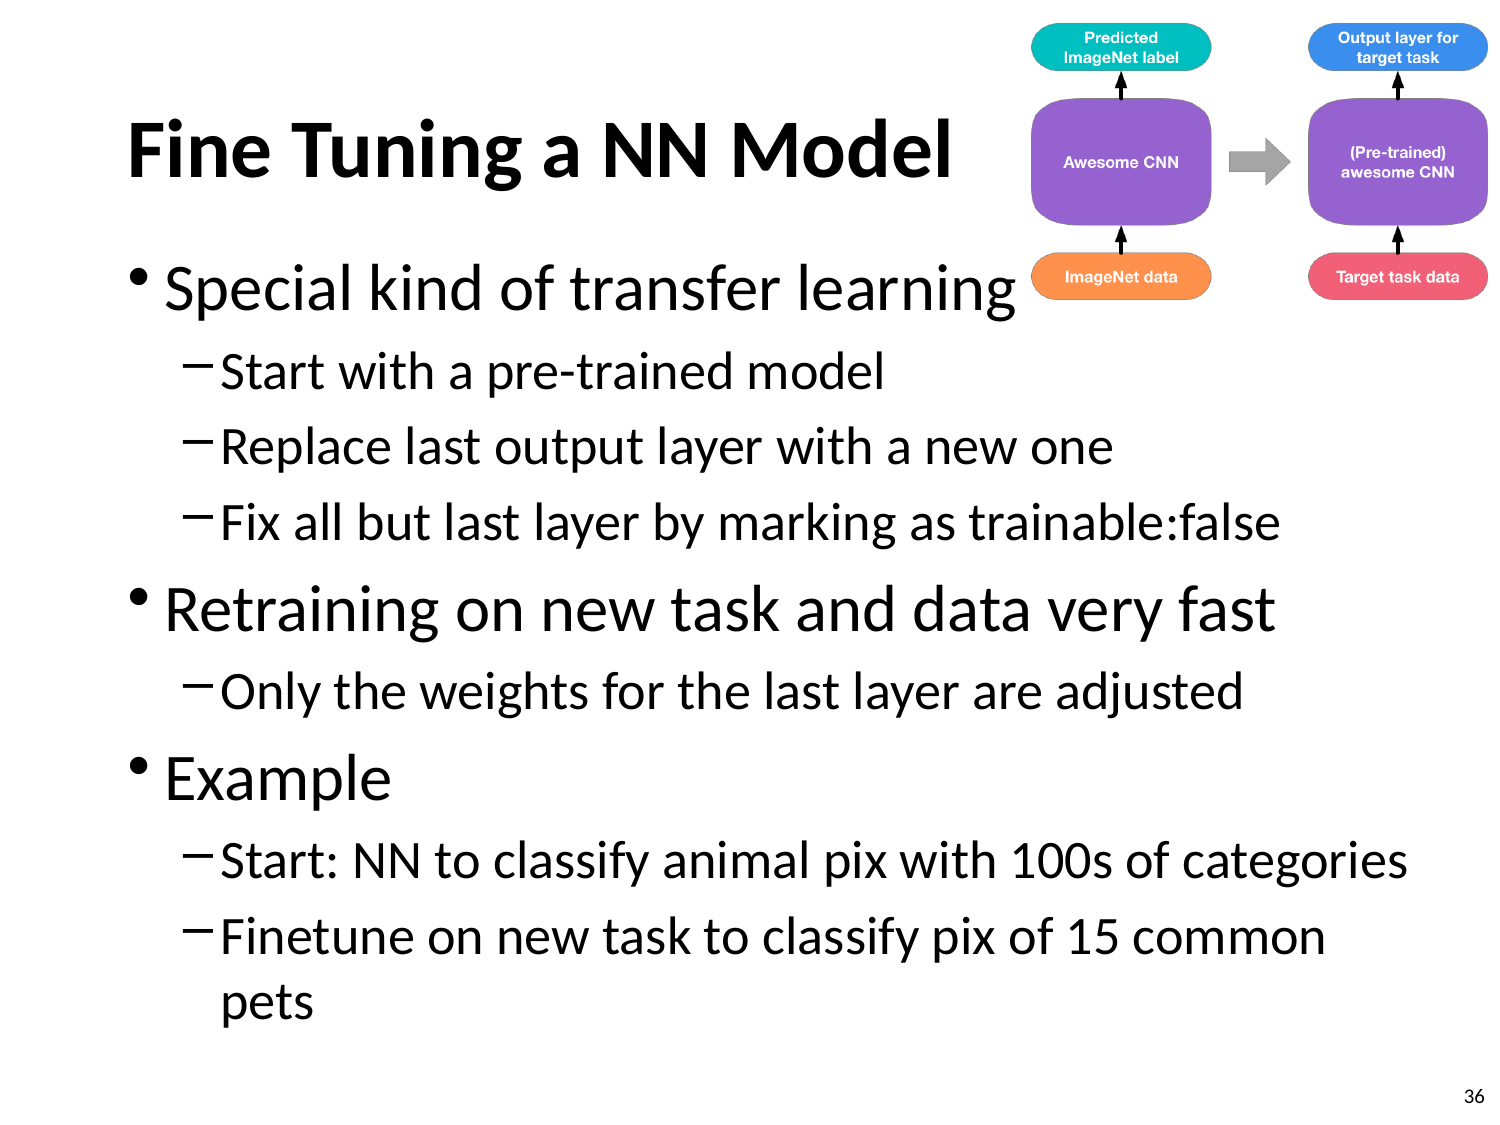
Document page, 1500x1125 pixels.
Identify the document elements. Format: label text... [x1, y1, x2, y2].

slide_number 36 [1187, 1074, 1500, 1125]
list Special kind of transfer learning Start with a pre-trained model Replace last output layer with a new one Fix all but last layer by marking as trainable:false Retraining on new task and data very fast Only the weights for the last layer are adjusted Example Start: NN to classify animal pix with 100s of categories Finetune on new task to classify pix of 15 common pets [112, 236, 1438, 1050]
title Fine Tuning a NN Model [112, 50, 1026, 236]
picture [1031, 23, 1488, 301]
